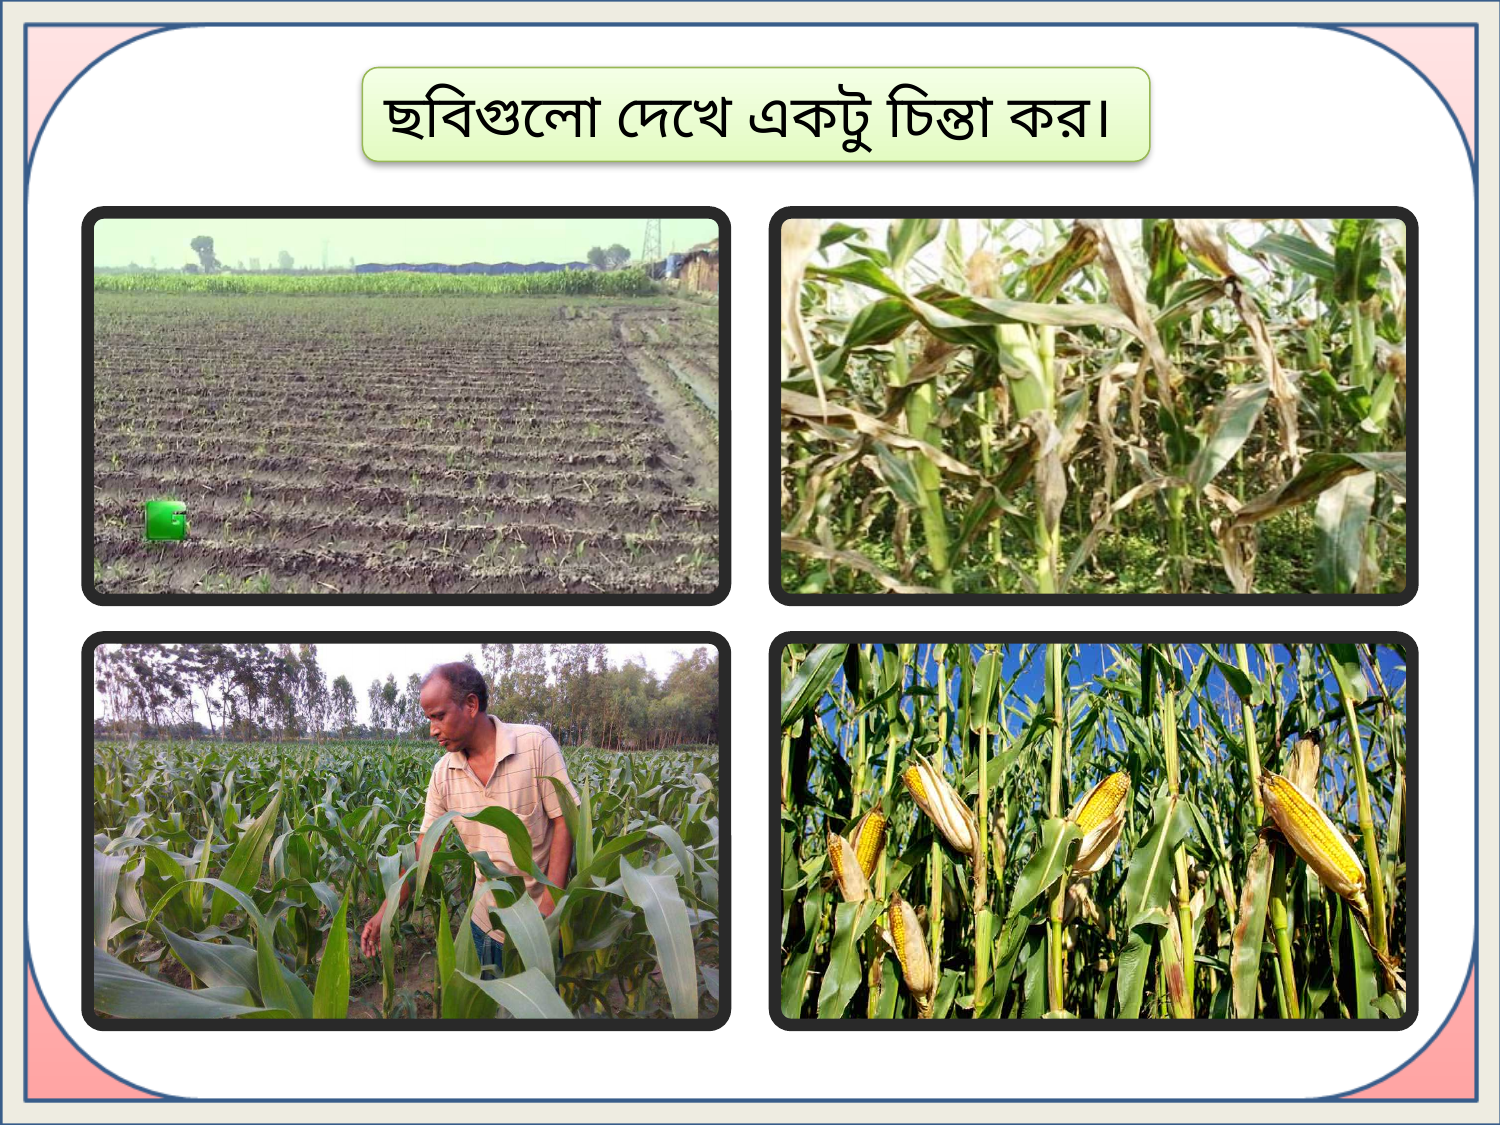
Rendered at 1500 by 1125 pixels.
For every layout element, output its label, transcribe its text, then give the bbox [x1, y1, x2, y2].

picture [0, 0, 1500, 1125]
text_box ছবিগুলো দেখে একটু চিন্তা কর। [361, 66, 1151, 163]
